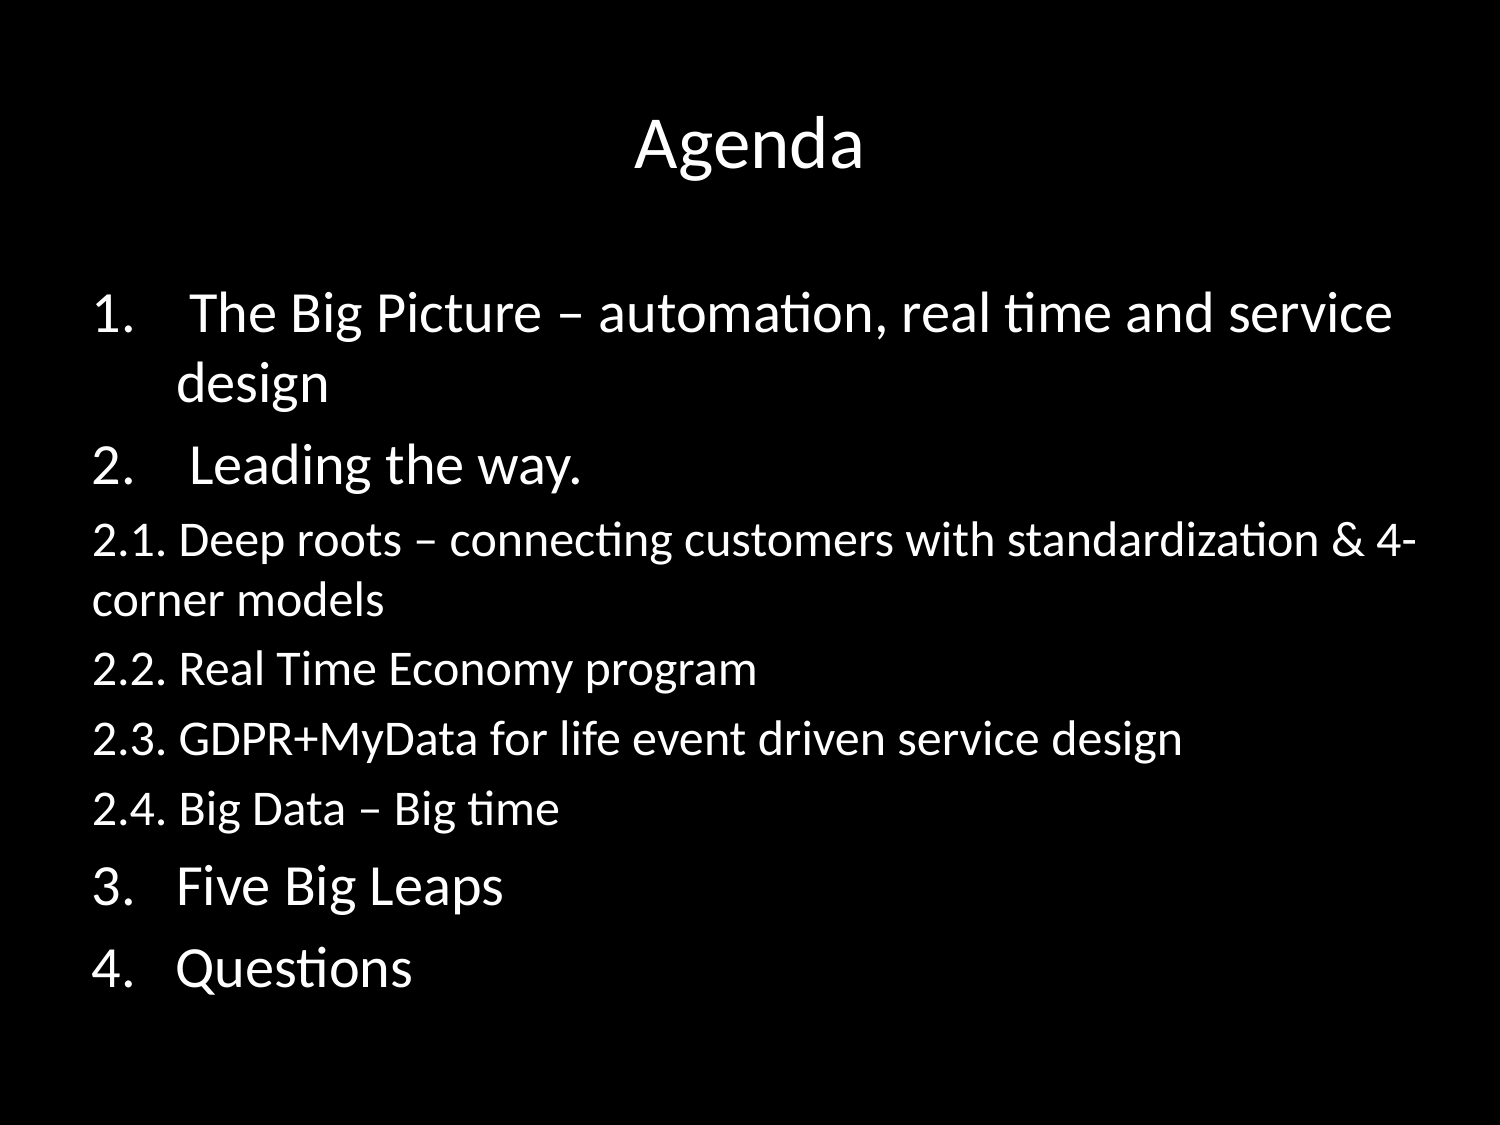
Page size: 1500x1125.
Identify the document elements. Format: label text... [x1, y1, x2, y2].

title Agenda [75, 45, 1425, 233]
list The Big Picture – automation, real time and service design Leading the way. 2.1. Deep roots – connecting customers with standardization & 4-corner models 2.2. Real Time Economy program 2.3. GDPR+MyData for life event driven service design 2.4. Big Data – Big time Five Big Leaps 4. Questions [76, 267, 1500, 1010]
